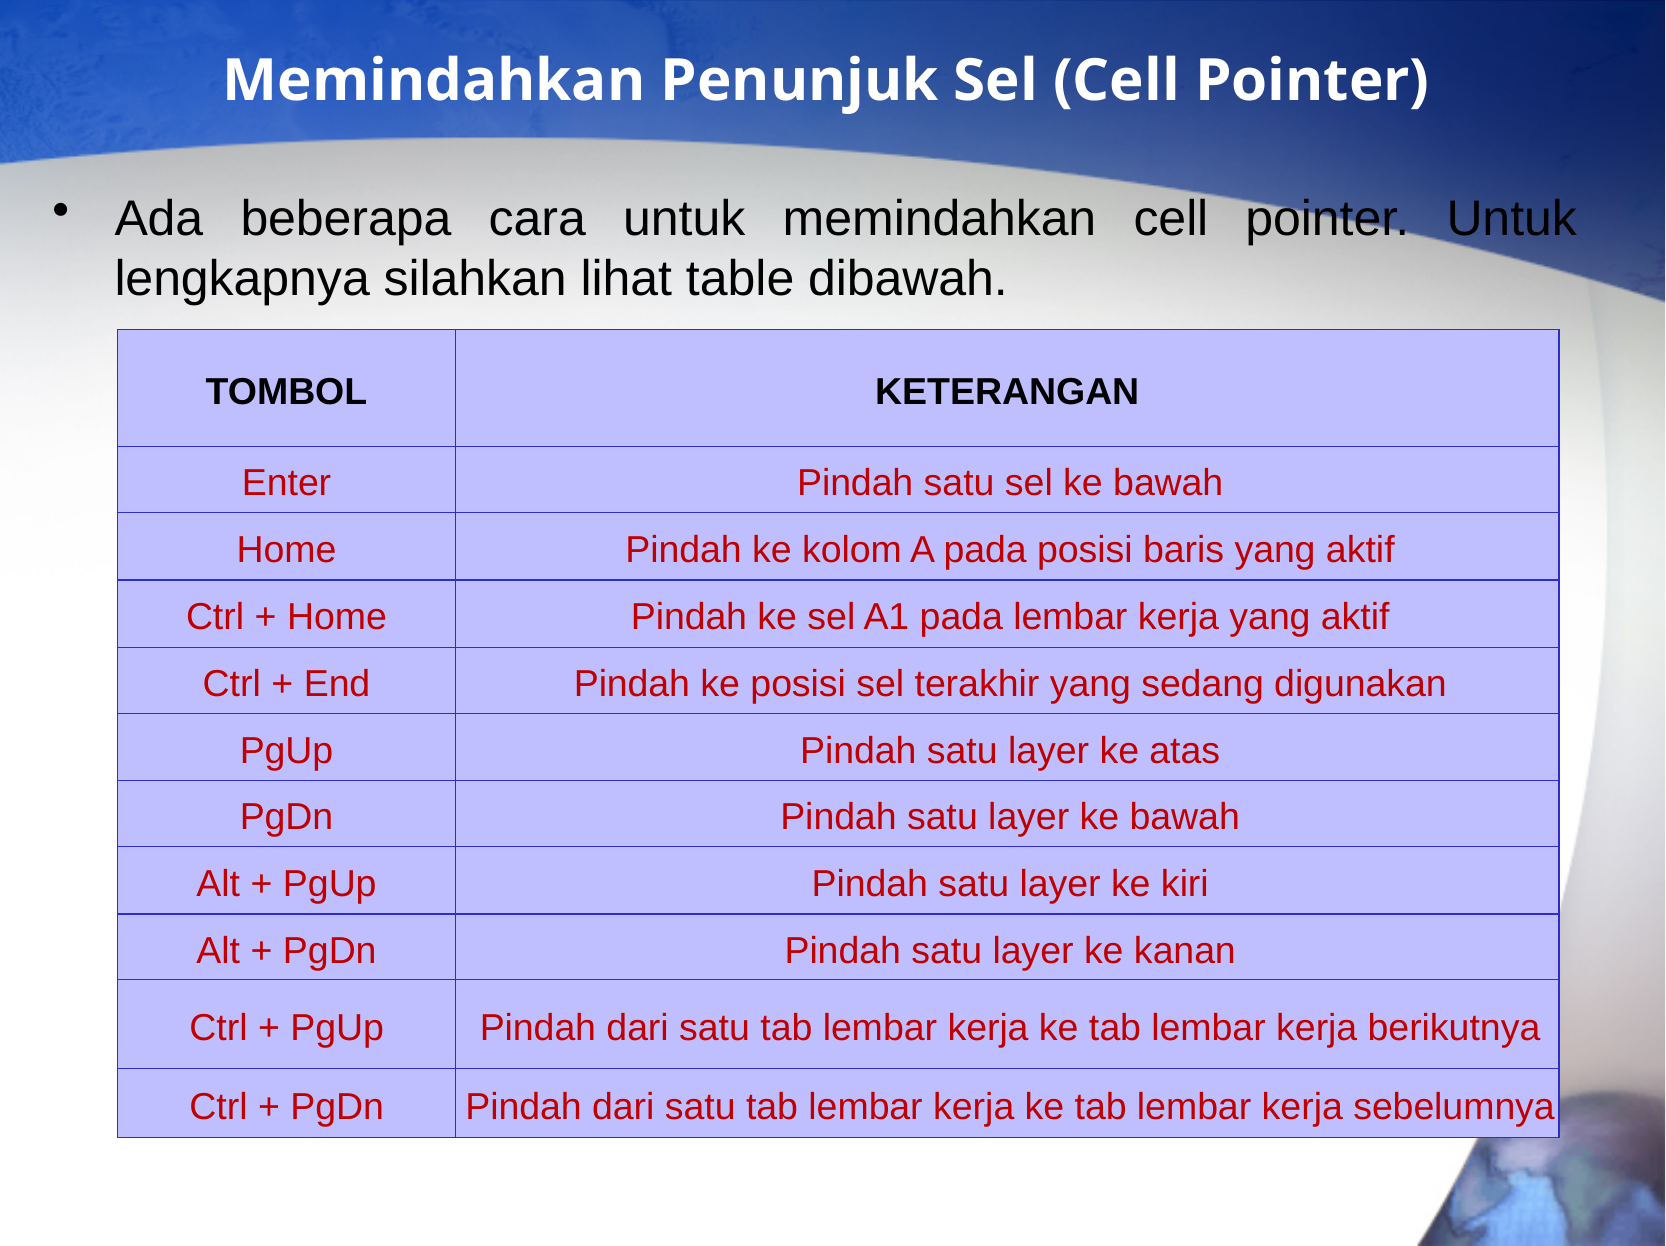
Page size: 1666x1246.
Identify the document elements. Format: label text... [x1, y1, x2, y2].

table_cell Pindah dari satu tab lembar kerja ke tab lembar kerja sebelumnya [456, 1069, 1558, 1137]
table_cell Ctrl + Home [118, 581, 455, 647]
picture [0, 0, 1666, 1246]
table_cell Pindah ke sel A1 pada lembar kerja yang aktif [456, 581, 1558, 647]
table_cell PgUp [118, 714, 455, 780]
table_cell Alt + PgDn [118, 915, 455, 979]
table_cell PgDn [118, 781, 455, 846]
table_cell Ctrl + PgUp [118, 980, 455, 1068]
table_cell Ctrl + PgDn [118, 1069, 455, 1137]
table_cell Home [118, 513, 455, 579]
table_cell Pindah satu layer ke kiri [456, 847, 1558, 913]
table_cell Pindah satu layer ke bawah [456, 781, 1558, 846]
list Ada beberapa cara untuk memindahkan cell pointer. Untuk lengkapnya silahkan lihat table dibawah. [35, 176, 1595, 1101]
table_cell Pindah satu sel ke bawah [456, 447, 1558, 512]
table_header KETERANGAN [456, 330, 1558, 446]
table_cell Pindah satu layer ke kanan [456, 915, 1558, 979]
title Memindahkan Penunjuk Sel (Cell Pointer) [29, 2, 1623, 153]
table_cell Pindah ke kolom A pada posisi baris yang aktif [456, 513, 1558, 579]
table_header TOMBOL [118, 330, 455, 446]
table_cell Pindah satu layer ke atas [456, 714, 1558, 780]
table_cell Ctrl + End [118, 648, 455, 713]
table_cell Alt + PgUp [118, 847, 455, 913]
table_cell Pindah dari satu tab lembar kerja ke tab lembar kerja berikutnya [456, 980, 1558, 1068]
table_cell Pindah ke posisi sel terakhir yang sedang digunakan [456, 648, 1558, 713]
table_cell Enter [118, 447, 455, 512]
